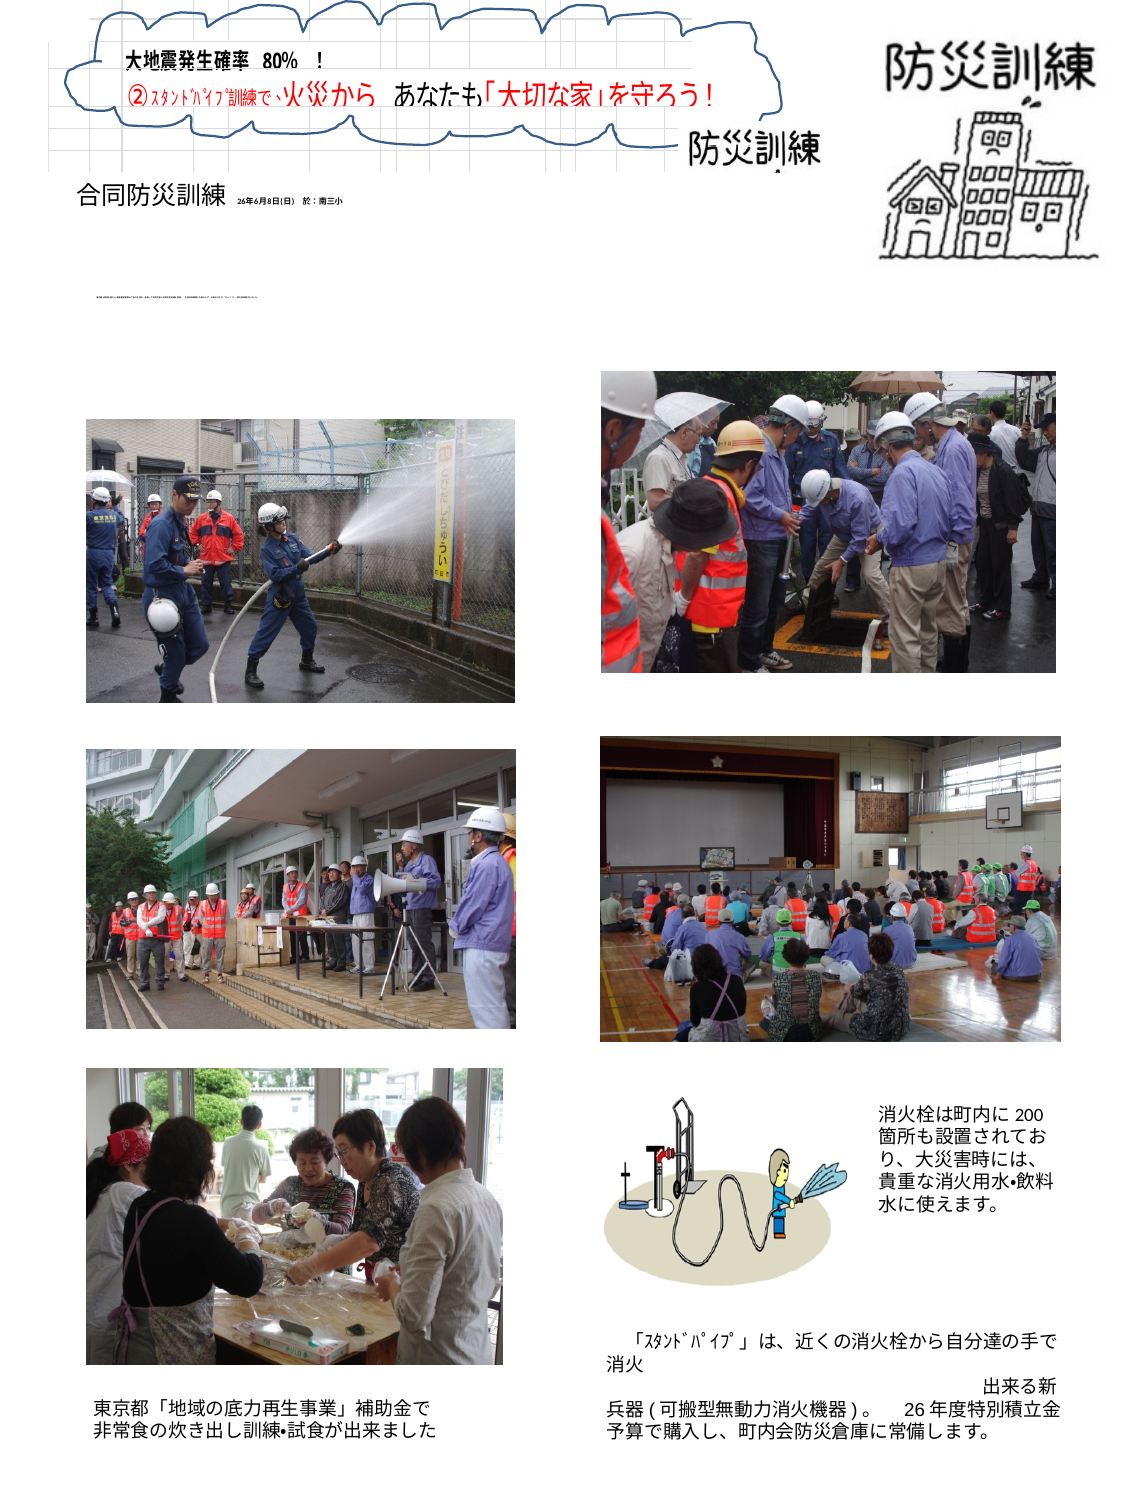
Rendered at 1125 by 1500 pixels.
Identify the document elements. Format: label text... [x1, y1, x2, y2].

text_box 「ｽﾀﾝﾄﾞﾊﾟｲﾌﾟ」は、近くの消火栓から自分達の手で消火 出来る新兵器(可搬型無動力消火機器)。 26年度特別積立金予算で購入し、町内会防災倉庫に常備します。 是非一度「ｽﾀﾝﾄﾞﾊﾟｲﾌﾟ」訓練に参加しましょう！ 11/2(日)合掌苑防災訓練で、第2回目の訓練予定です [592, 1322, 1077, 1500]
picture [599, 736, 1062, 1043]
picture [600, 371, 1056, 673]
picture [85, 418, 515, 703]
picture [600, 1092, 851, 1309]
list 消防署・消防団・南三小・関係諸団体様のご協力を頂き、金森一丁目町内会と合同防災訓練を実施。 生憎の雨模様にも拘わらず、大勢の方々が「ｽﾀﾝﾄﾞﾊﾟｲﾌﾟ」等を初体験されました。 [81, 289, 1086, 361]
text_box 消火栓は町内に200箇所も設置されており、大災害時には、貴重な消火用水・飲料水に使えます。 [864, 1095, 1077, 1223]
picture [85, 749, 516, 1029]
text_box 東京都「地域の底力再生事業」補助金で 非常食の炊き出し訓練・試食が出来ました [78, 1389, 495, 1449]
picture [869, 29, 1109, 272]
title 合同防災訓練 26年6月8日(日) 於：南三小 [61, 138, 864, 250]
picture [48, 0, 835, 173]
picture [85, 1068, 503, 1365]
